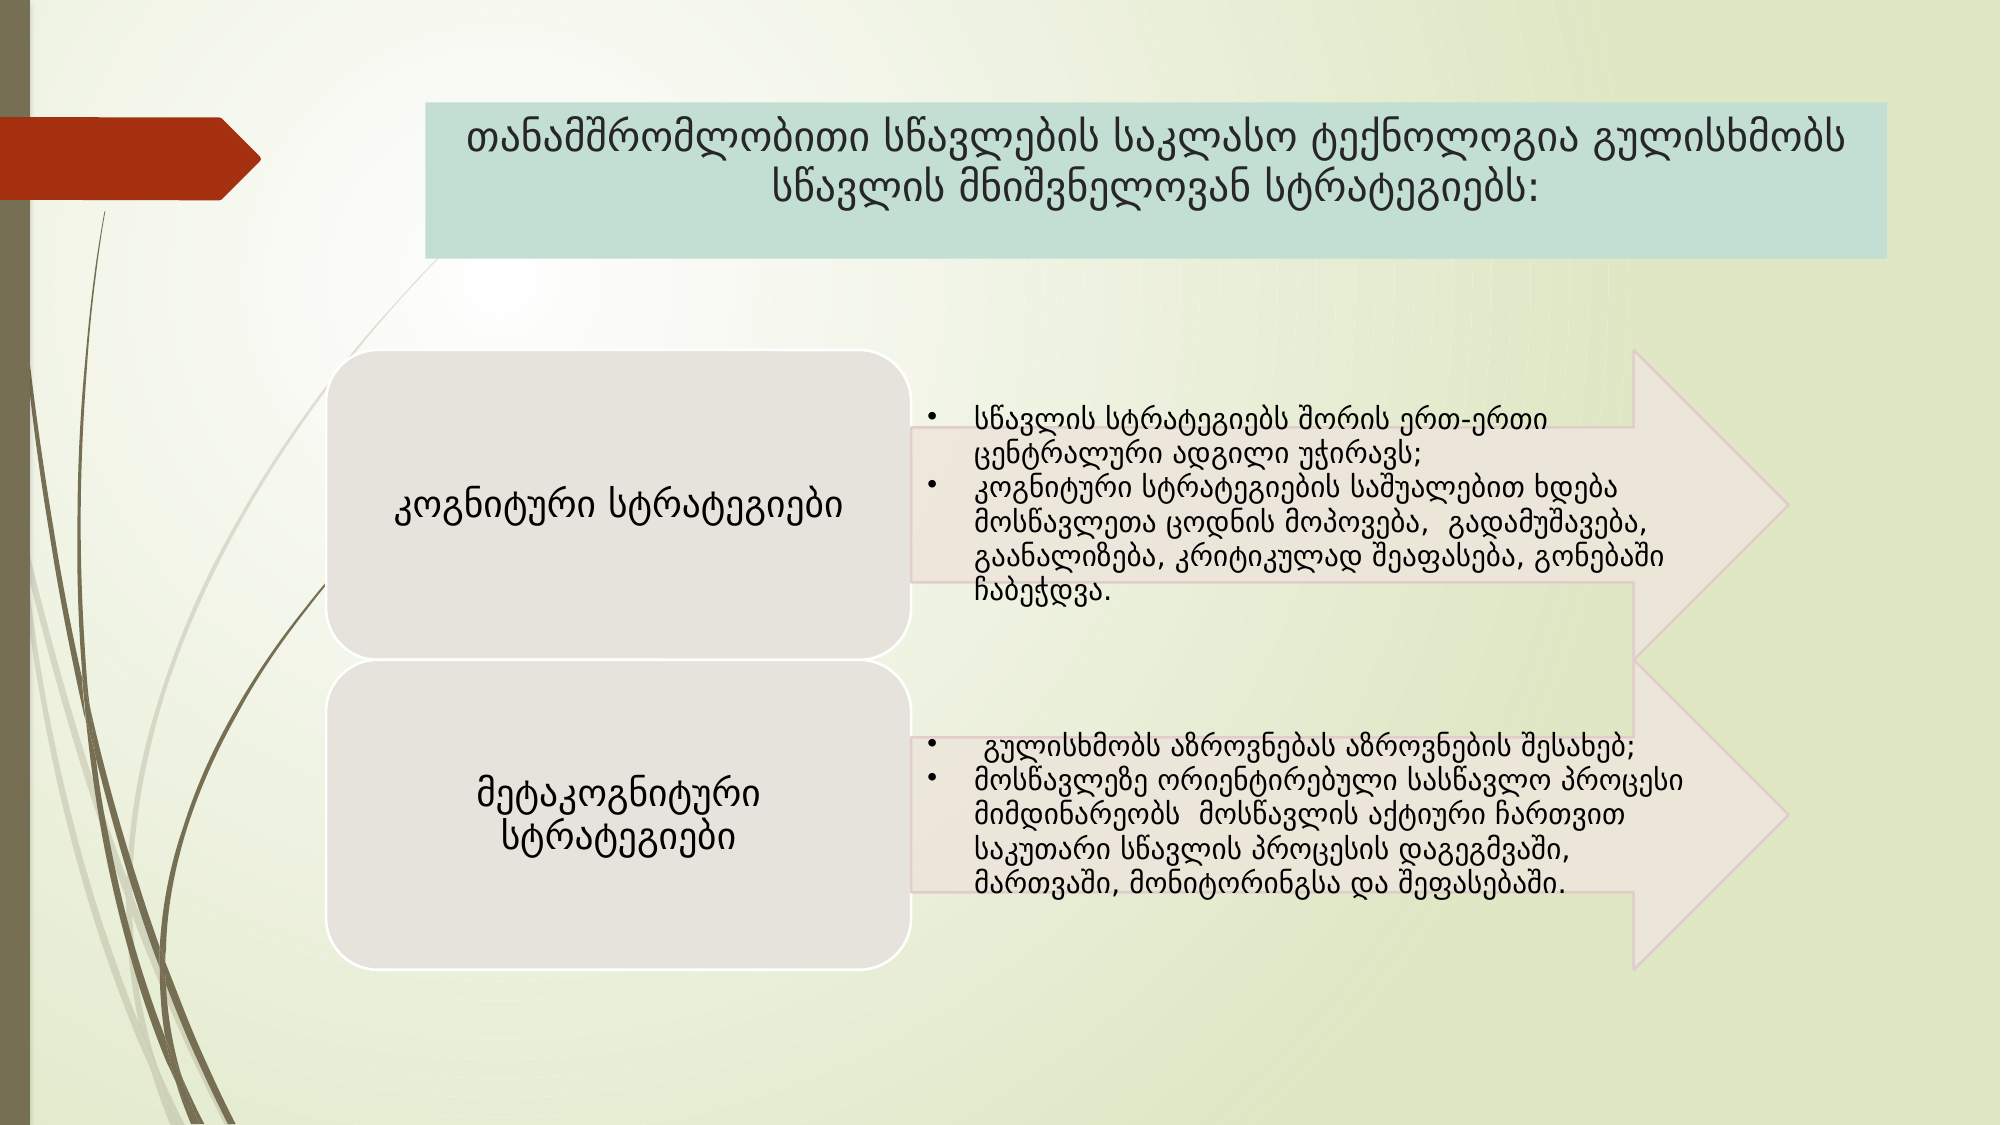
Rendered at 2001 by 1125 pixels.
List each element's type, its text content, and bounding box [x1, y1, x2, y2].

title თანამშრომლობითი სწავლების საკლასო ტექნოლოგია გულისხმობს სწავლის მნიშვნელოვან სტრატეგიებს: [425, 102, 1888, 259]
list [325, 349, 1789, 971]
